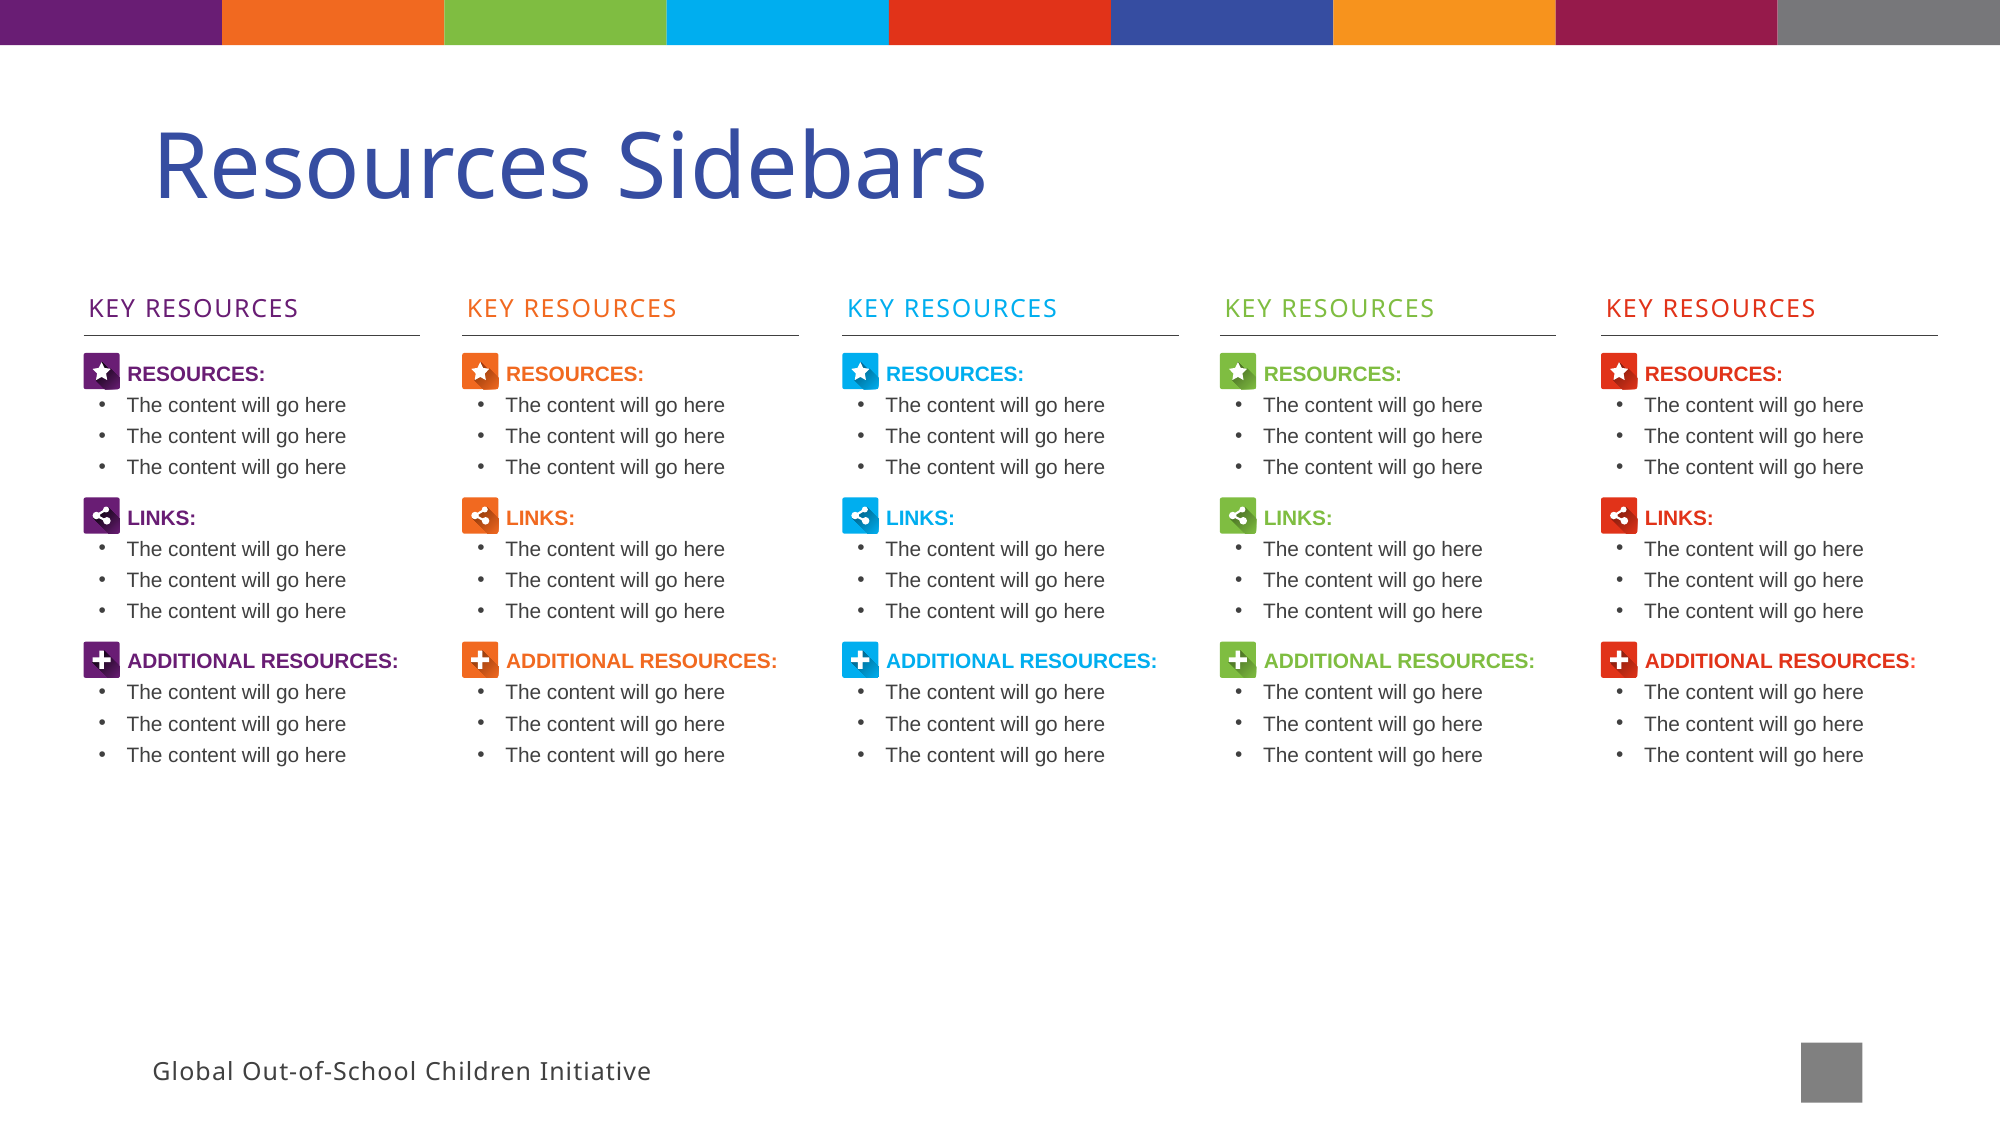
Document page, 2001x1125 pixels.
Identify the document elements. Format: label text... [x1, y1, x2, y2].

footer Global Out-of-School Children Initiative [137, 1042, 1338, 1103]
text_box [1590, 284, 1954, 775]
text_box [1209, 284, 1573, 775]
slide_number 22 [1801, 1042, 1863, 1103]
title Resources Sidebars [137, 59, 1863, 278]
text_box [832, 284, 1196, 775]
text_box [73, 284, 437, 775]
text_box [452, 284, 816, 775]
